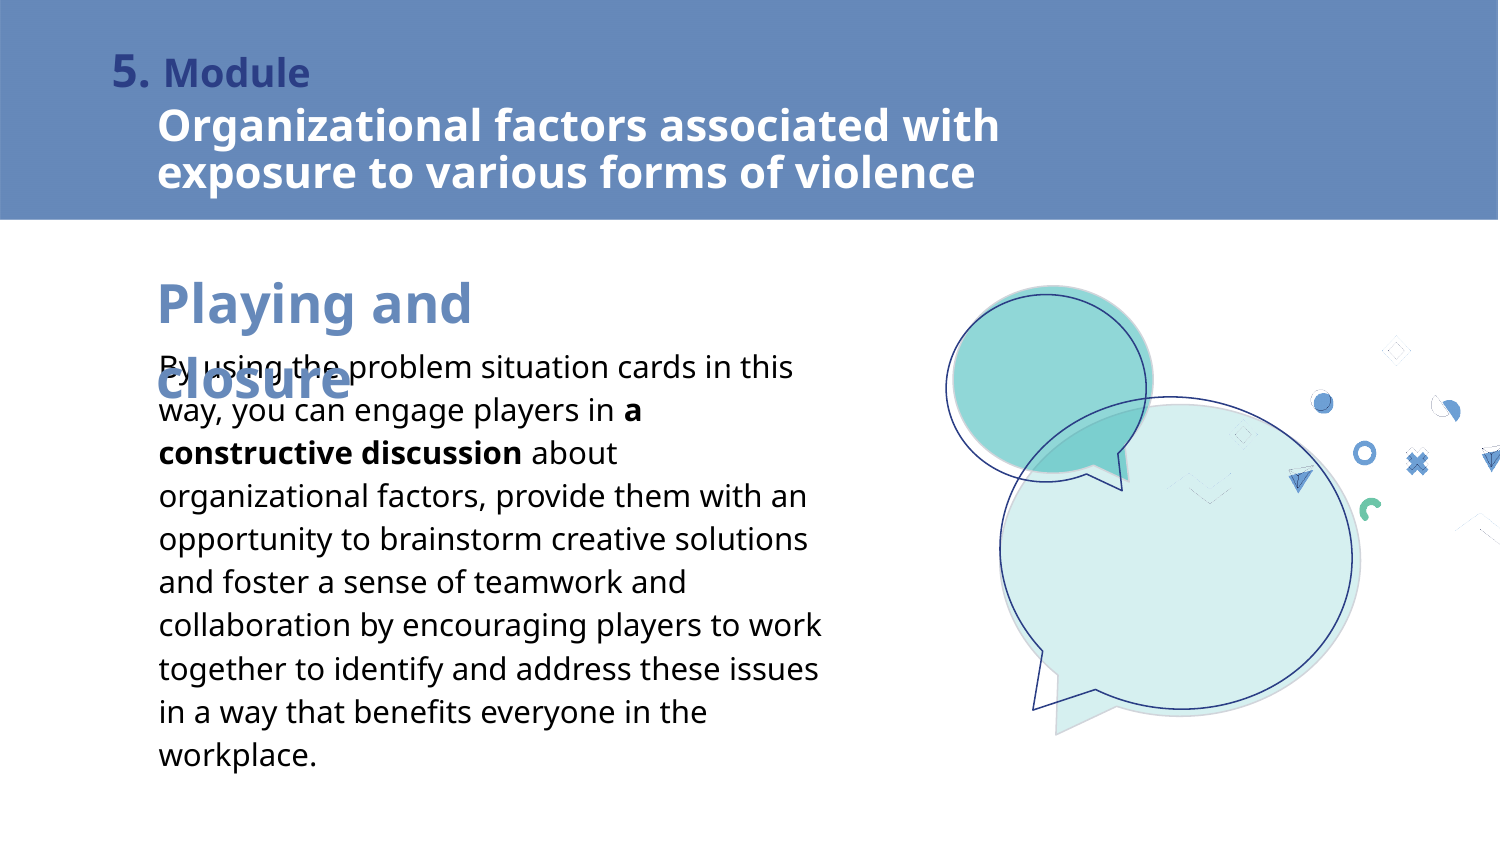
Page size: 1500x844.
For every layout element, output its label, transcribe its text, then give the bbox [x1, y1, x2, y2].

text_box Playing and closure [141, 244, 696, 425]
text_box [999, 553, 1042, 660]
picture [0, 0, 1500, 221]
text_box [946, 294, 1147, 479]
text_box [1000, 397, 1353, 711]
text_box By using the problem situation cards in this way, you can engage players in a constructive discussion about organizational factors, provide them with an opportunity to brainstorm creative solutions and foster a sense of teamwork and collaboration by encouraging players to work together to identify and address these issues in a way that benefits everyone in the workplace. [121, 326, 846, 788]
text_box [1055, 554, 1361, 735]
picture [1166, 335, 1500, 547]
text_box [971, 285, 1154, 398]
